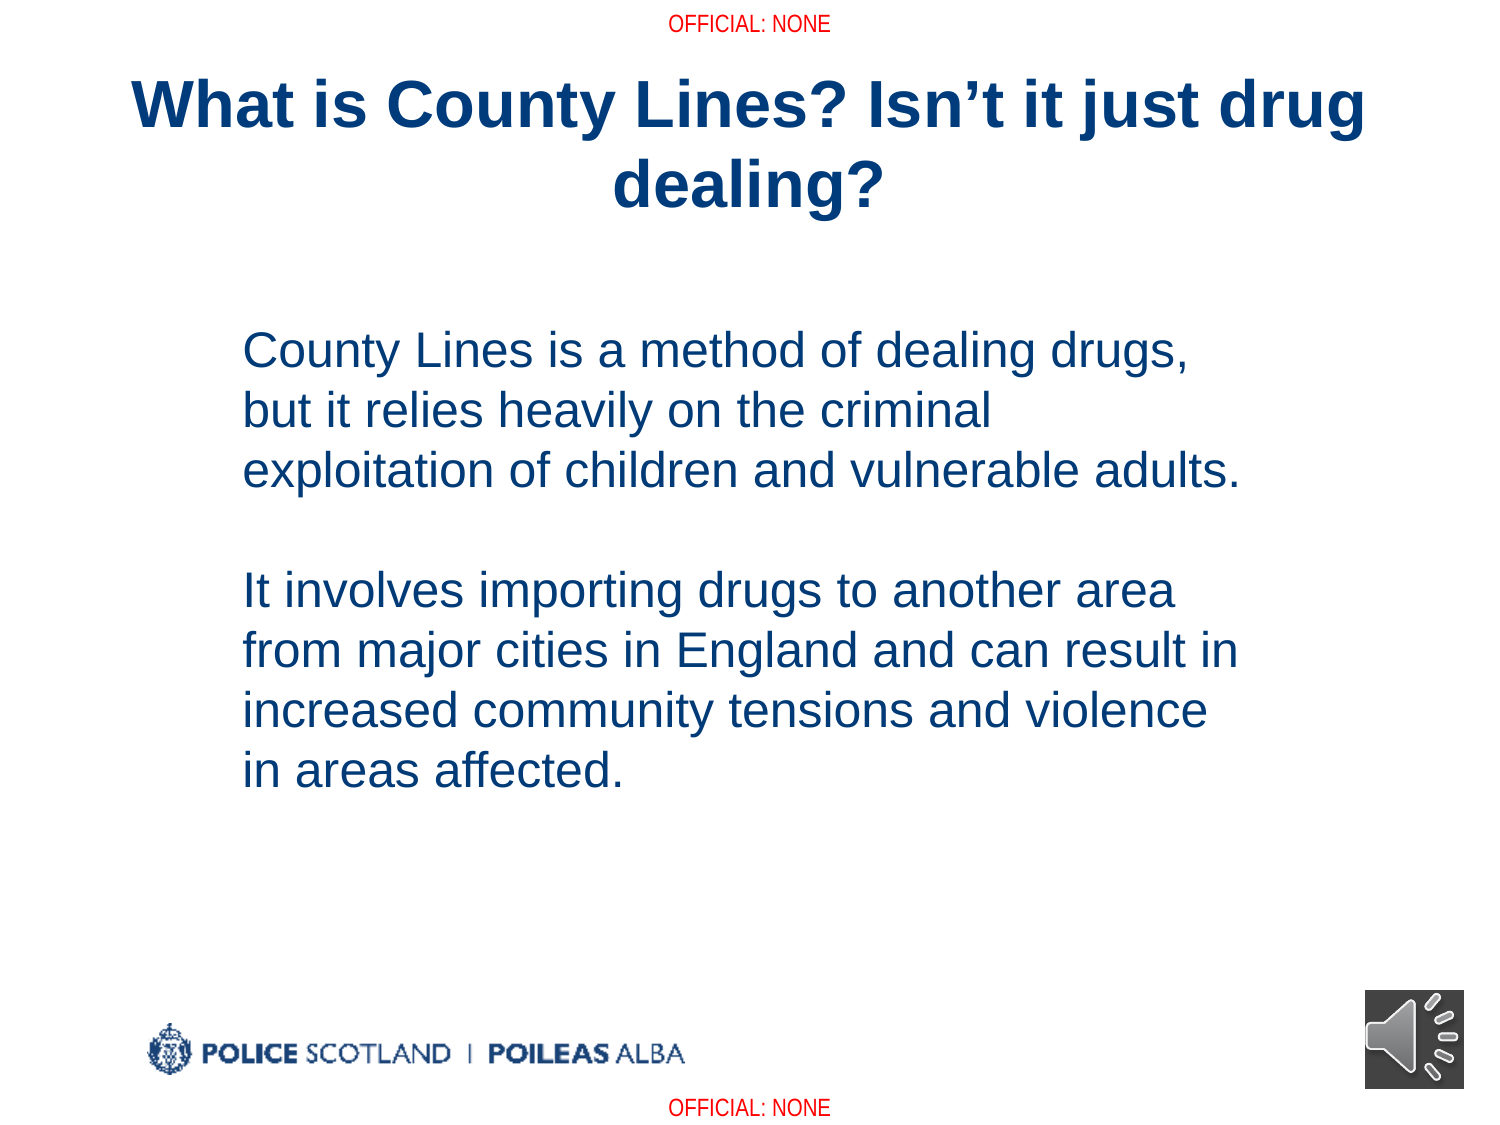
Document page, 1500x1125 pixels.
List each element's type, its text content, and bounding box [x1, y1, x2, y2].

picture [1364, 989, 1465, 1090]
title What is County Lines? Isn’t it just drug dealing? [112, 78, 1388, 204]
text_box County Lines is a method of dealing drugs, but it relies heavily on the criminal exploitation of children and vulnerable adults. It involves importing drugs to another area from major cities in England and can result in increased community tensions and violence in areas affected. [227, 310, 1273, 805]
picture [147, 1023, 685, 1075]
